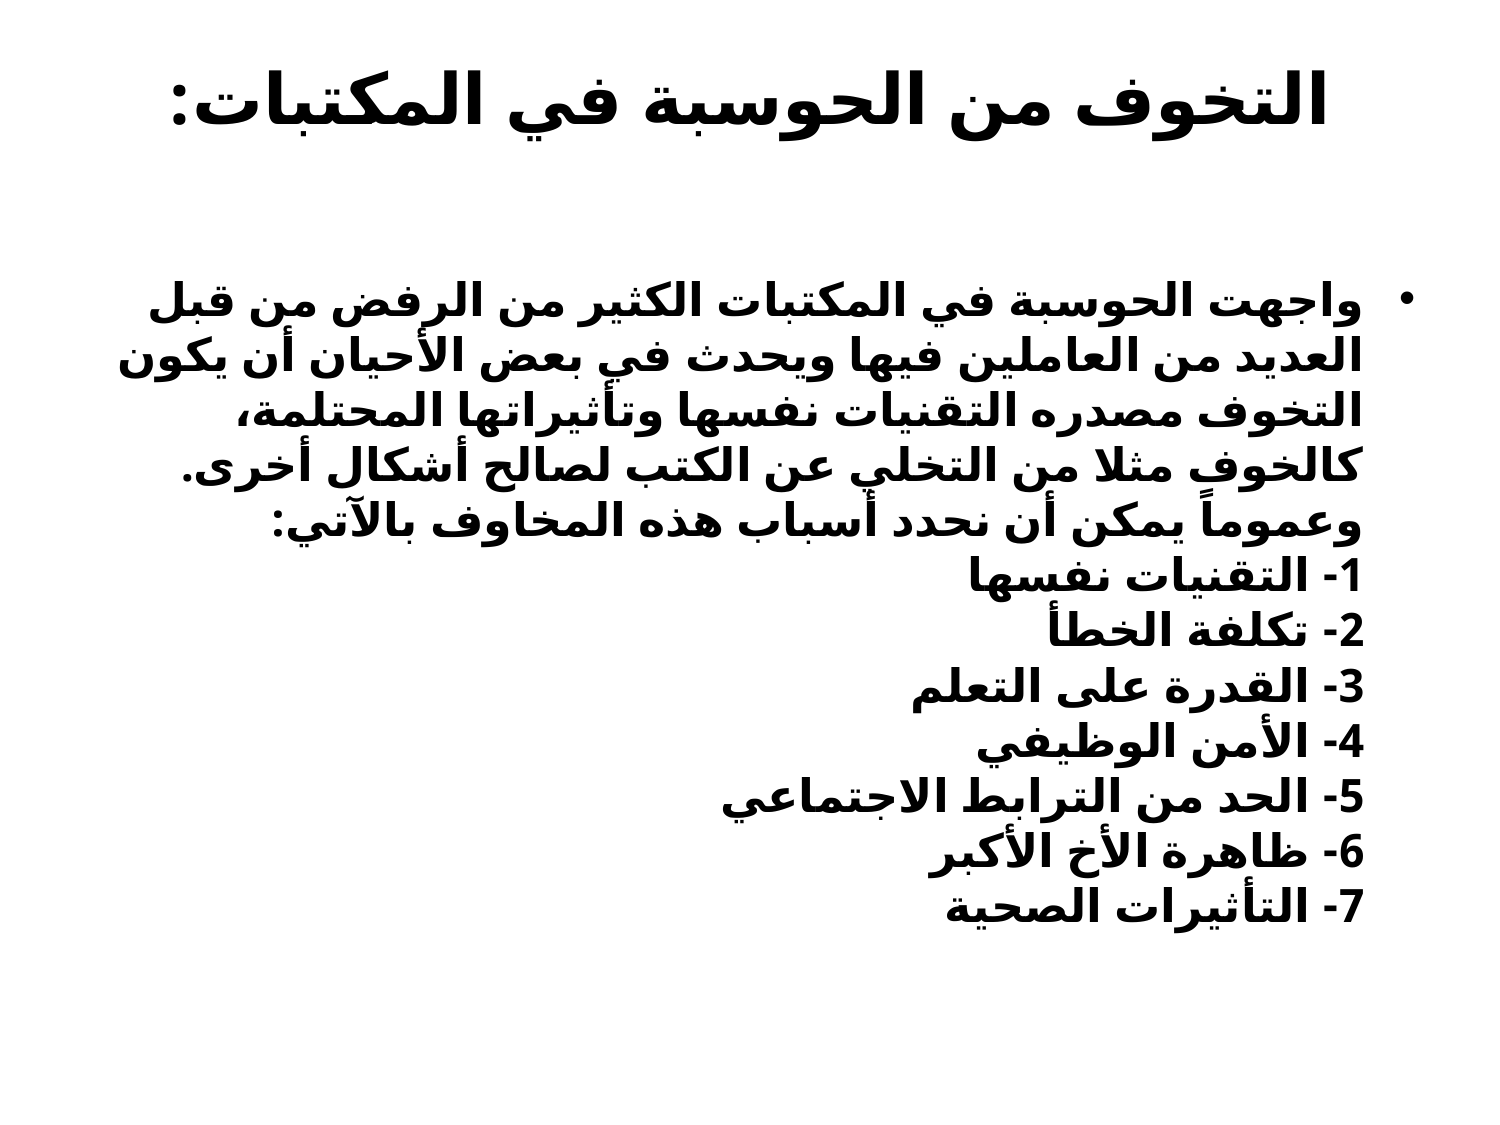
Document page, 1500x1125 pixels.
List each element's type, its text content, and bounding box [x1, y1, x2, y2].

list واجهت الحوسبة في المكتبات الكثير من الرفض من قبل العديد من العاملين فيها ويحدث في بعض الأحيان أن يكون التخوف مصدره التقنيات نفسها وتأثيراتها المحتلمة، كالخوف مثلا من التخلي عن الكتب لصالح أشكال أخرى. وعموماً يمكن أن نحدد أسباب هذه المخاوف بالآتي: 1- التقنيات نفسها 2- تكلفة الخطأ 3- القدرة على التعلم 4- الأمن الوظيفي 5- الحد من الترابط الاجتماعي 6- ظاهرة الأخ الأكبر 7- التأثيرات الصحية [75, 262, 1425, 1005]
title التخوف من الحوسبة في المكتبات: [75, 45, 1425, 233]
